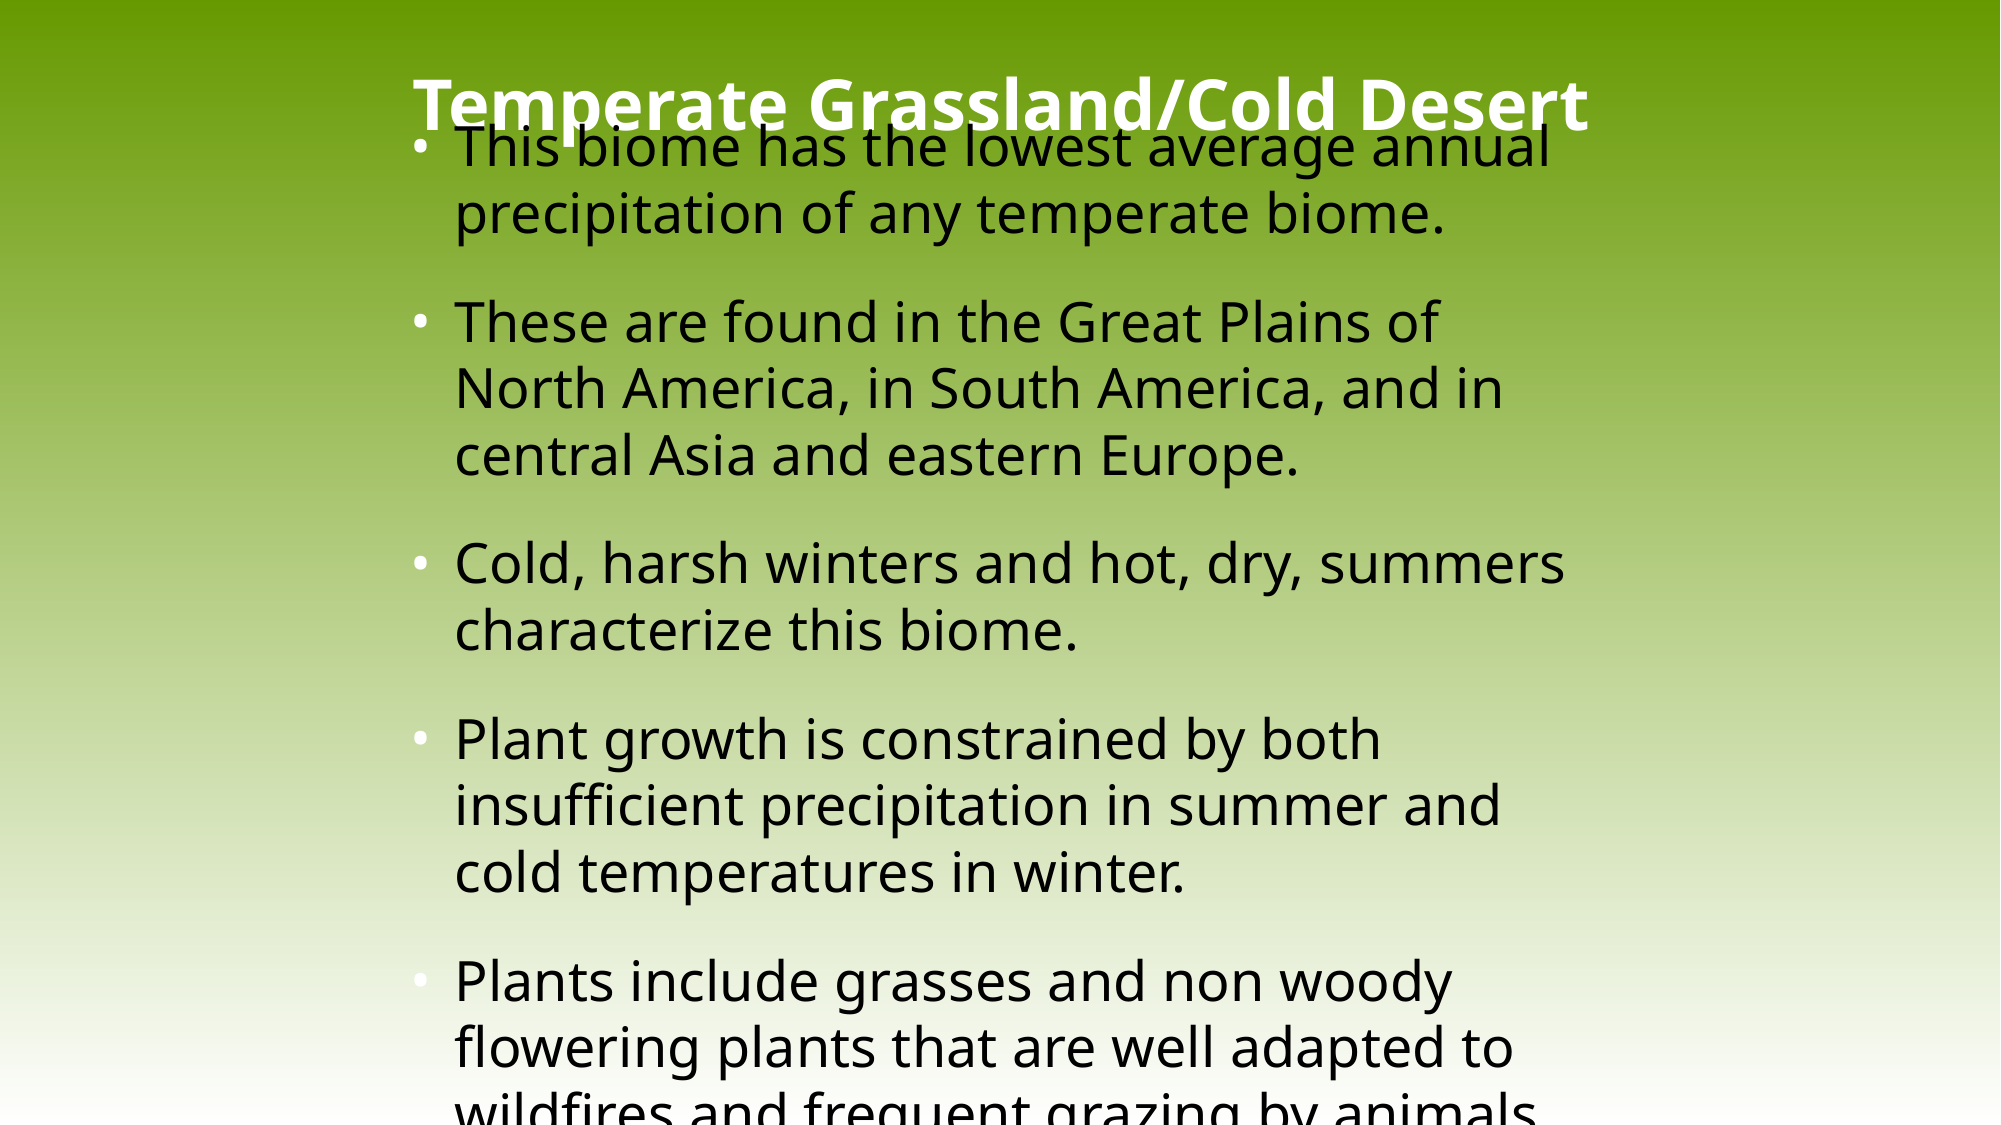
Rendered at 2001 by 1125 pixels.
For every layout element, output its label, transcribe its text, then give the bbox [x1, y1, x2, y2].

list This biome has the lowest average annual precipitation of any temperate biome. These are found in the Great Plains of North America, in South America, and in central Asia and eastern Europe. Cold, harsh winters and hot, dry, summers characterize this biome. Plant growth is constrained by both insufficient precipitation in summer and cold temperatures in winter. Plants include grasses and non woody flowering plants that are well adapted to wildfires and frequent grazing by animals. [402, 298, 1610, 958]
title Temperate Grassland/Cold Desert [396, 29, 1607, 176]
